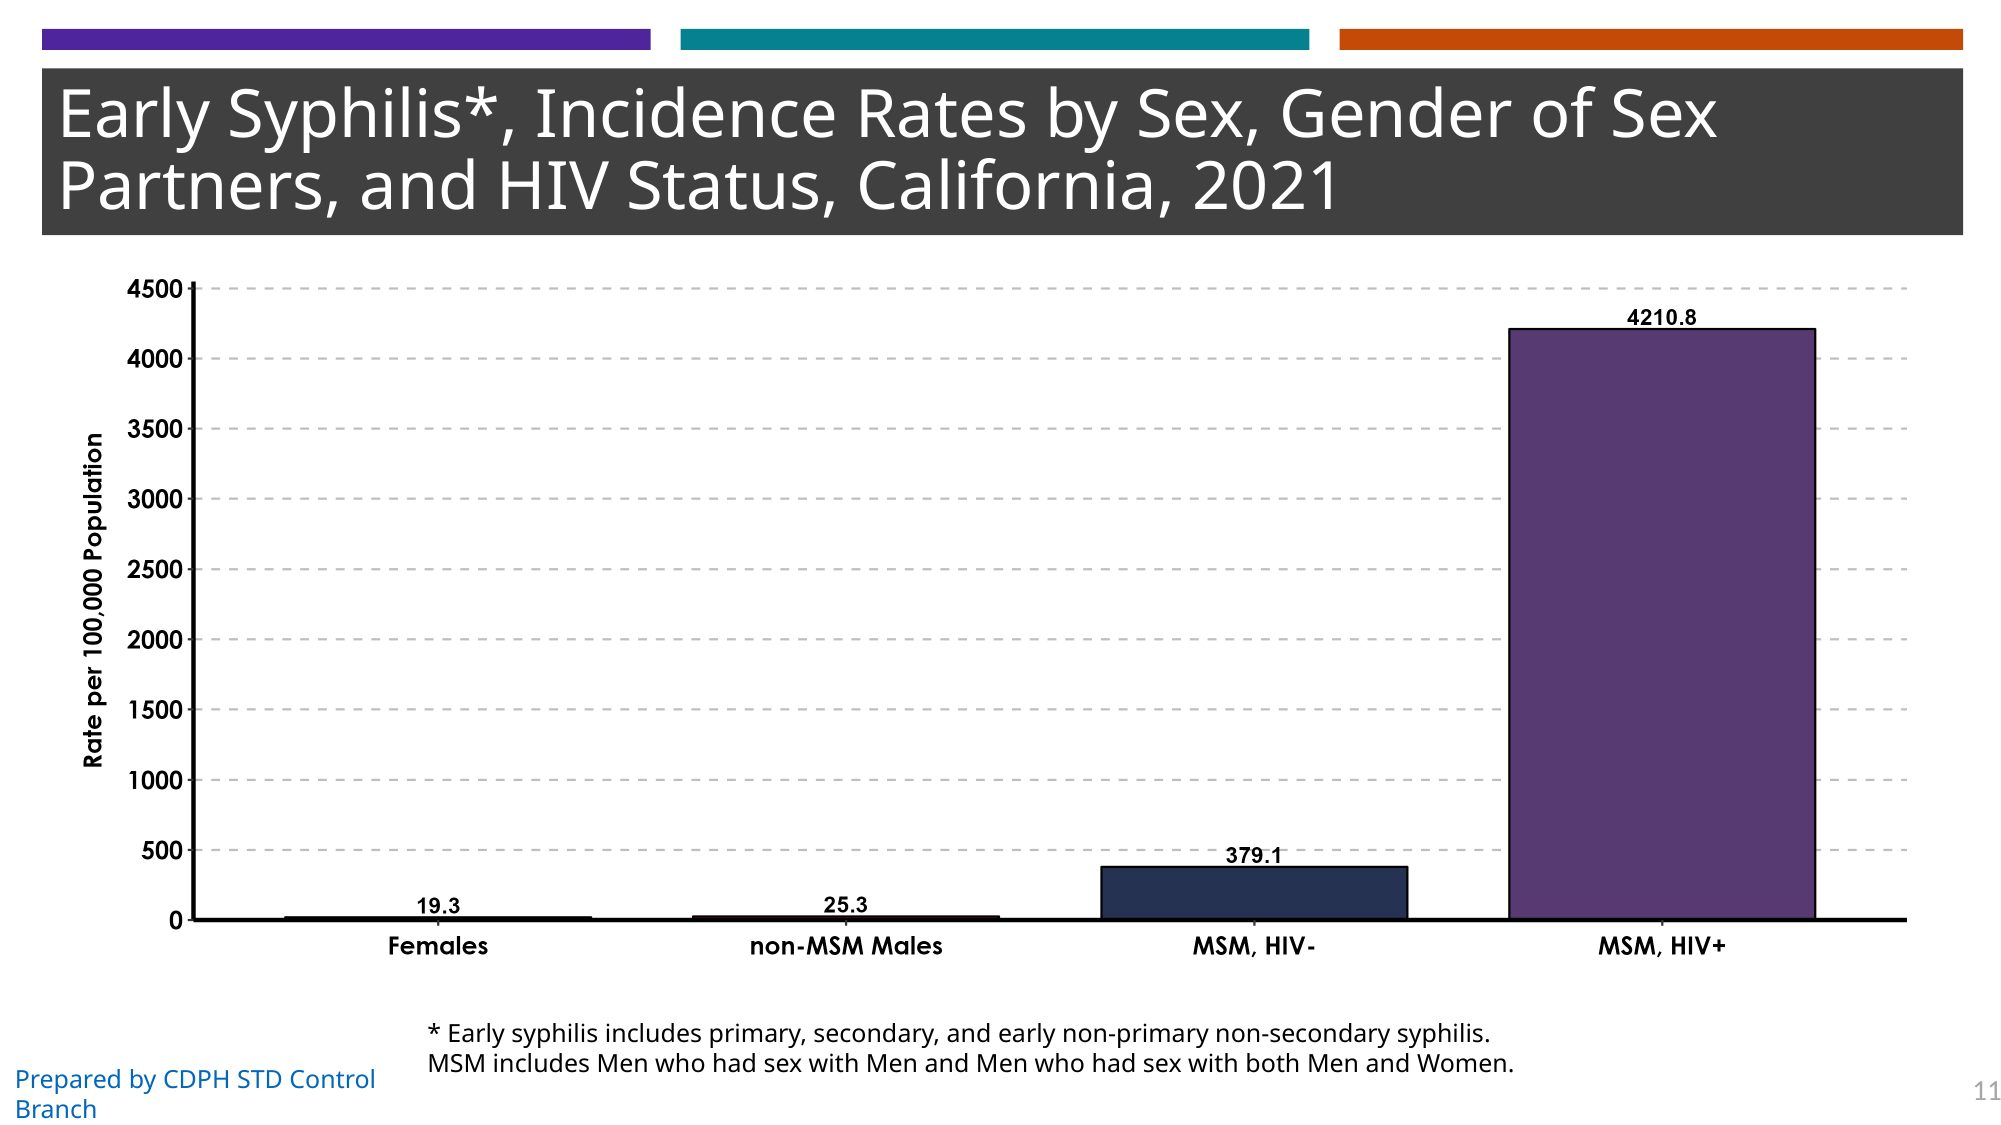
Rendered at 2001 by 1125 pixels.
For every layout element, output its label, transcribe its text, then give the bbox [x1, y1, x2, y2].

title Early Syphilis*, Incidence Rates by Sex, Gender of Sex Partners, and HIV Status, California, 2021 [42, 68, 1964, 236]
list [67, 251, 1936, 1012]
list * Early syphilis includes primary, secondary, and early non-primary non-secondary syphilis. MSM includes Men who had sex with Men and Men who had sex with both Men and Women. [412, 1013, 1947, 1124]
